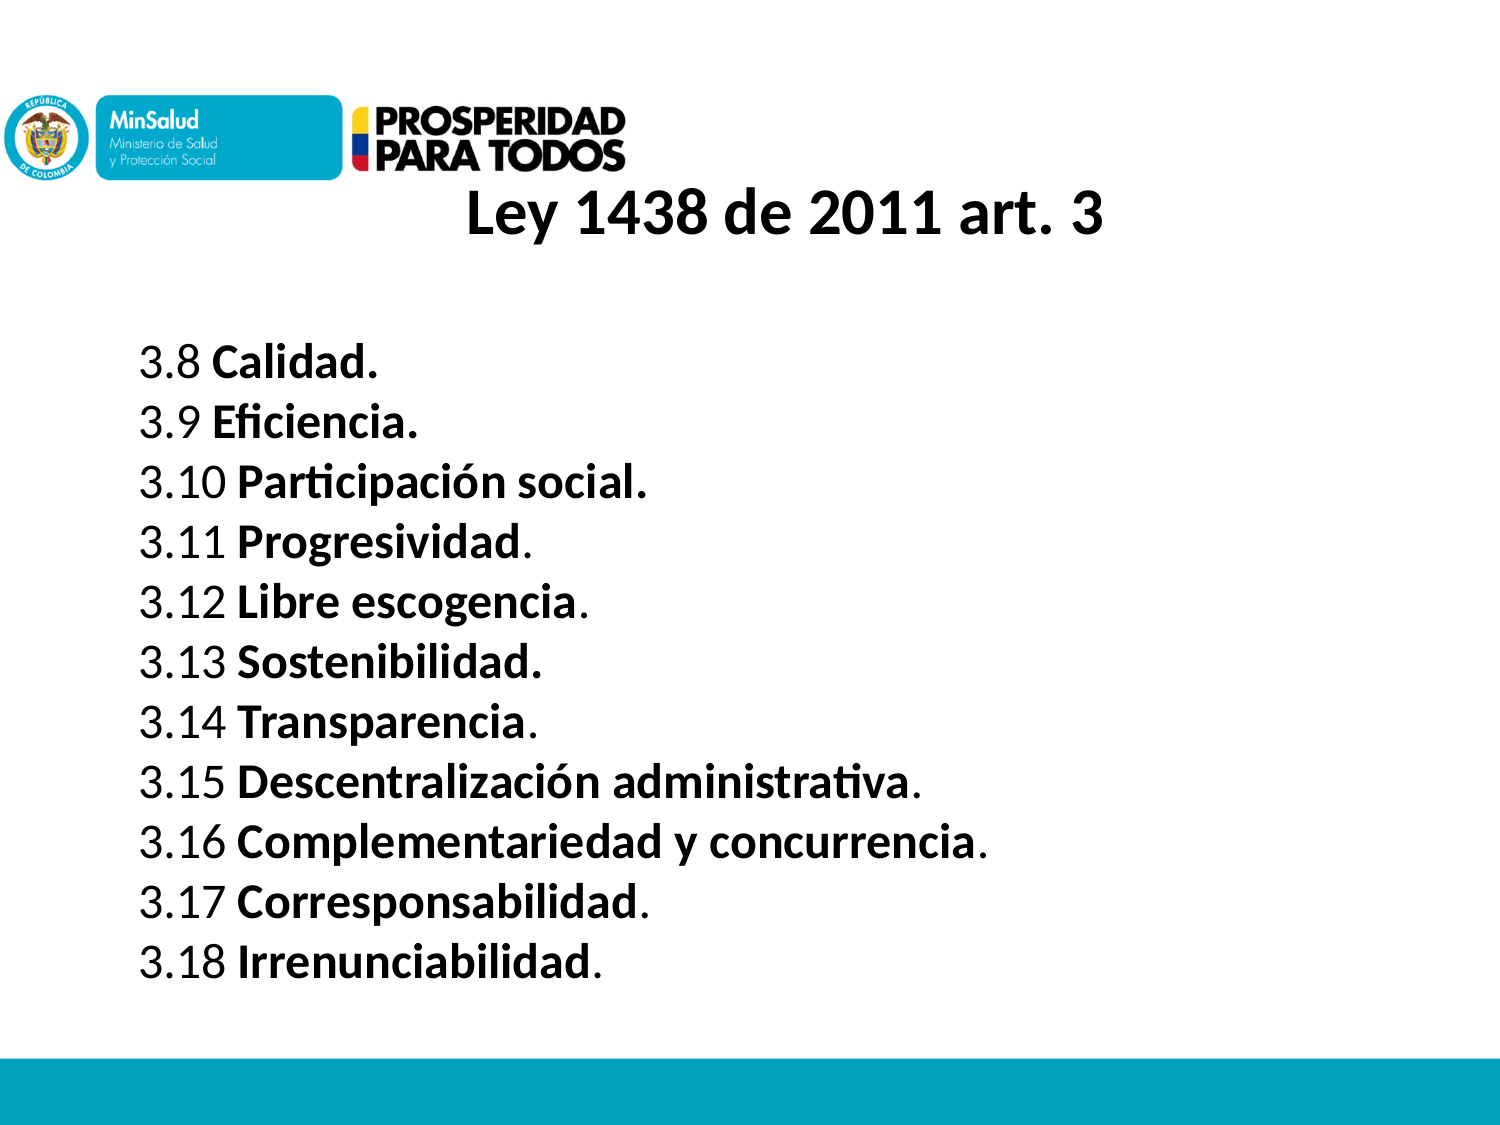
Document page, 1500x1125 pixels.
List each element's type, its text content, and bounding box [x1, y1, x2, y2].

picture [0, 78, 632, 194]
text_box Ley 1438 de 2011 art. 3 3.8 Calidad. 3.9 Eficiencia. 3.10 Participación social. 3.11 Progresividad. 3.12 Libre escogencia. 3.13 Sostenibilidad. 3.14 Transparencia. 3.15 Descentralización administrativa. 3.16 Complementariedad y concurrencia. 3.17 Corresponsabilidad. 3.18 Irrenunciabilidad. [112, 160, 1459, 1125]
